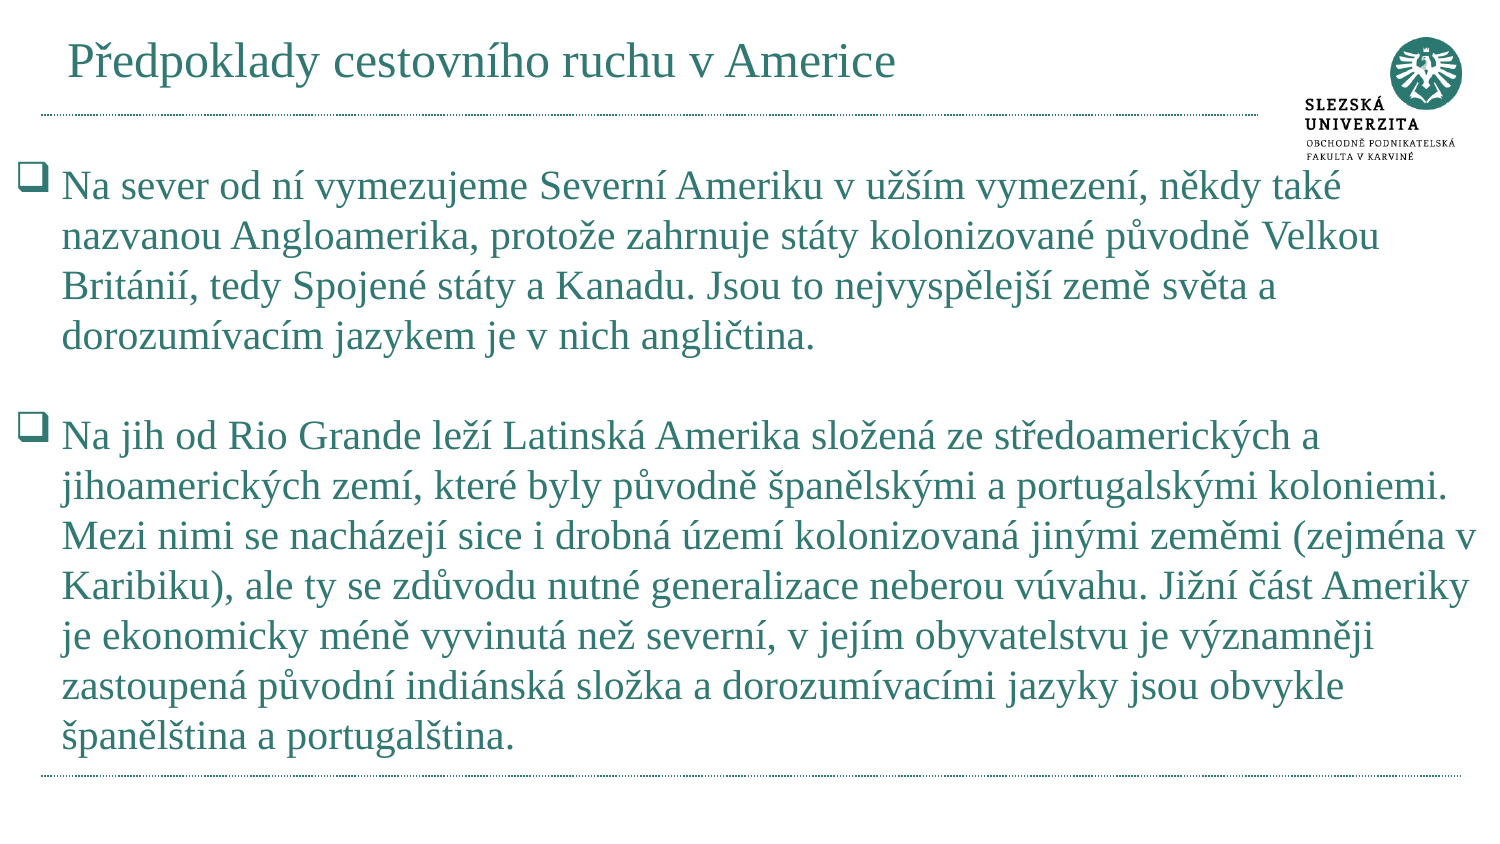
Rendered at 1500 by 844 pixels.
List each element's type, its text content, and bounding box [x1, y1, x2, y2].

picture [1305, 37, 1462, 150]
title Předpoklady cestovního ruchu v Americe [53, 20, 1317, 104]
text_box Na sever od ní vymezujeme Severní Ameriku v užším vymezení, někdy také nazvanou Angloamerika, protože zahrnuje státy kolonizované původně Velkou Británií, tedy Spojené státy a Kanadu. Jsou to nejvyspělejší země světa a dorozumívacím jazykem je v nich angličtina. Na jih od Rio Grande leží Latinská Amerika složená ze středoamerických a jihoamerických zemí, které byly původně španělskými a portugalskými koloniemi. Mezi nimi se nacházejí sice i drobná území kolonizovaná jinými zeměmi (zejména v Karibiku), ale ty se zdůvodu nutné generalizace neberou vúvahu. Jižní část Ameriky je ekonomicky méně vyvinutá než severní, v jejím obyvatelstvu je významněji zastoupená původní indiánská složka a dorozumívacími jazyky jsou obvykle španělština a portugalština. [0, 150, 1500, 766]
